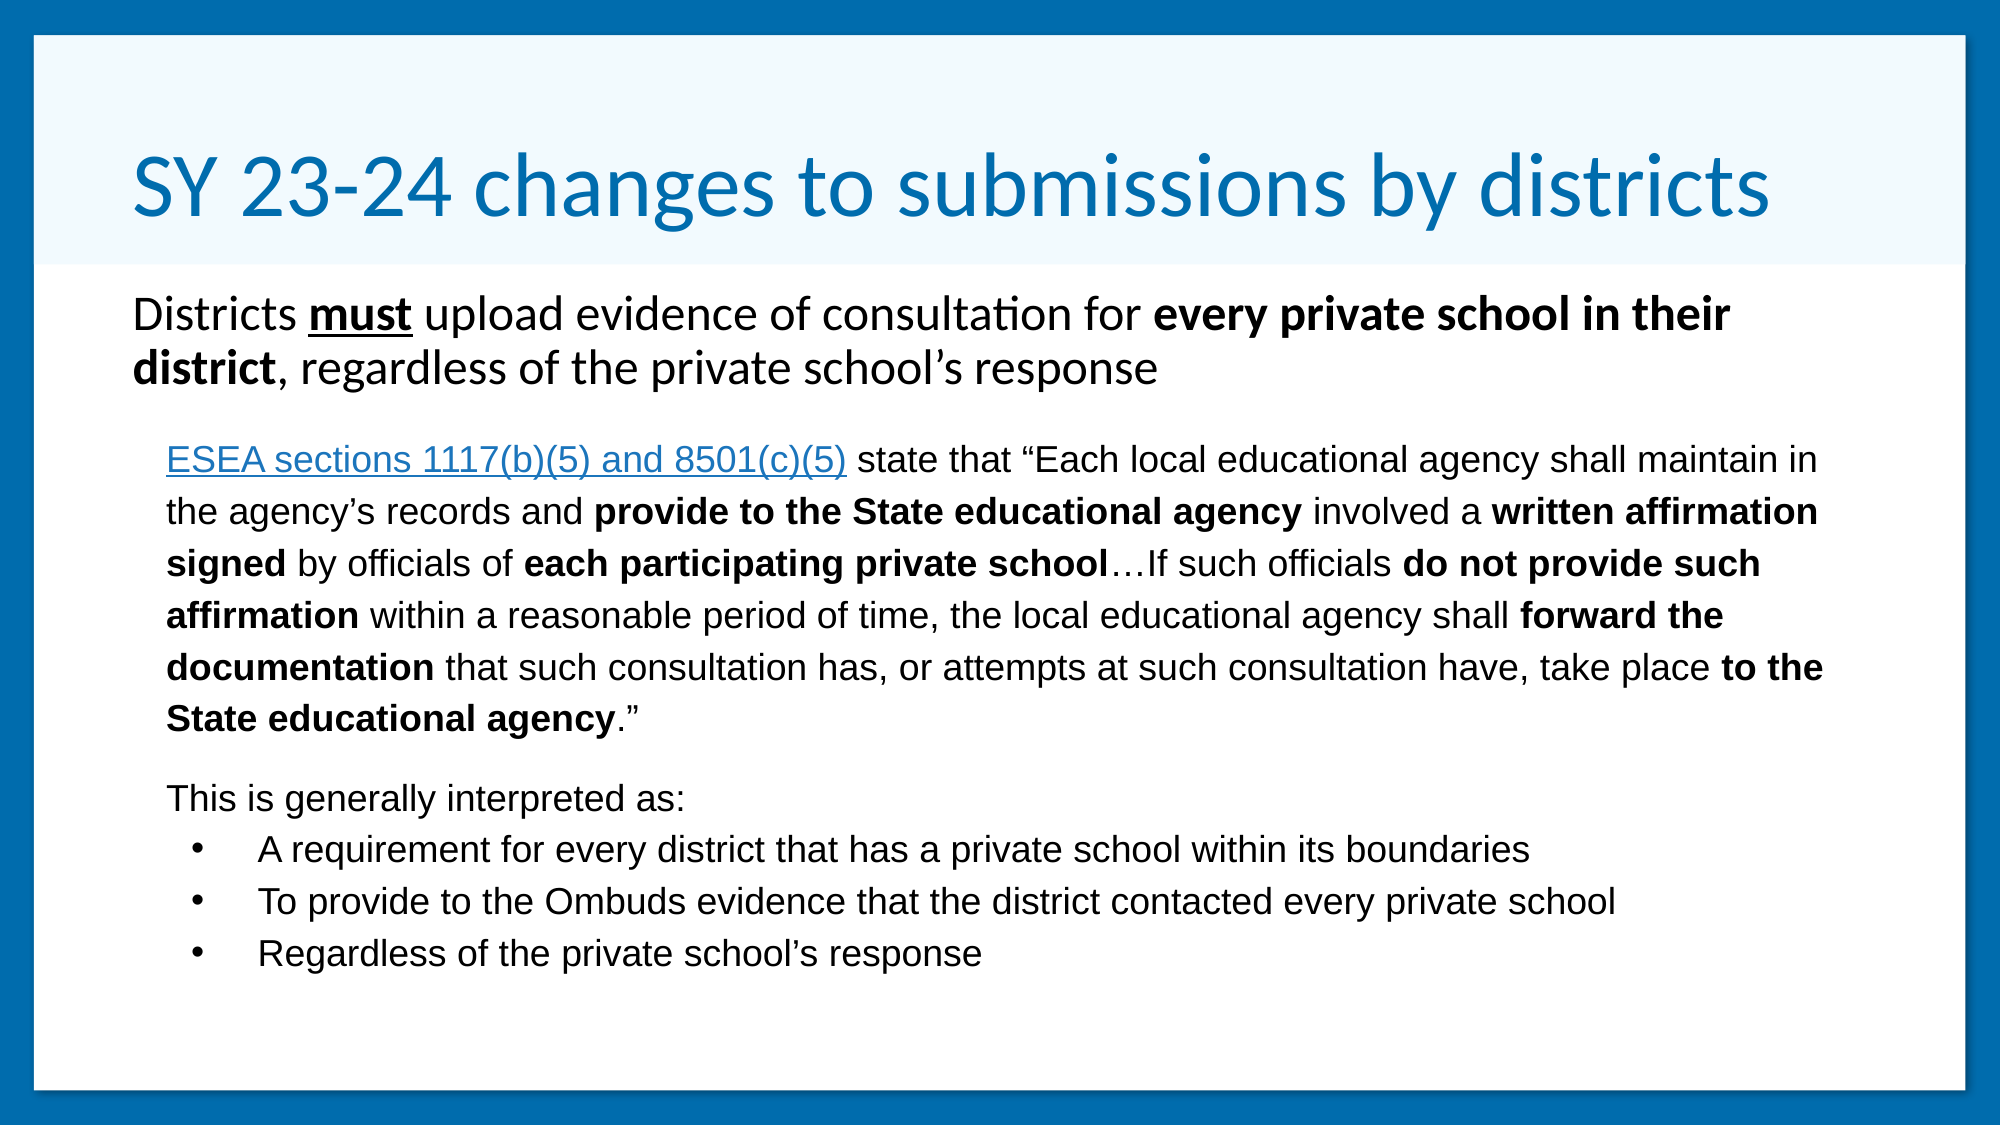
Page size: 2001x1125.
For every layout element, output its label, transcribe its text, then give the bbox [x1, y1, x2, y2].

list Districts must upload evidence of consultation for every private school in their district, regardless of the private school’s response ESEA sections 1117(b)(5) and 8501(c)(5) state that “Each local educational agency shall maintain in the agency’s records and provide to the State educational agency involved a written affirmation signed by officials of each participating private school…If such officials do not provide such affirmation within a reasonable period of time, the local educational agency shall forward the documentation that such consultation has, or attempts at such consultation have, take place to the State educational agency.” This is generally interpreted as: A requirement for every district that has a private school within its boundaries To provide to the Ombuds evidence that the district contacted every private school Regardless of the private school’s response [117, 279, 1887, 1039]
title SY 23-24 changes to submissions by districts [117, 75, 1887, 244]
